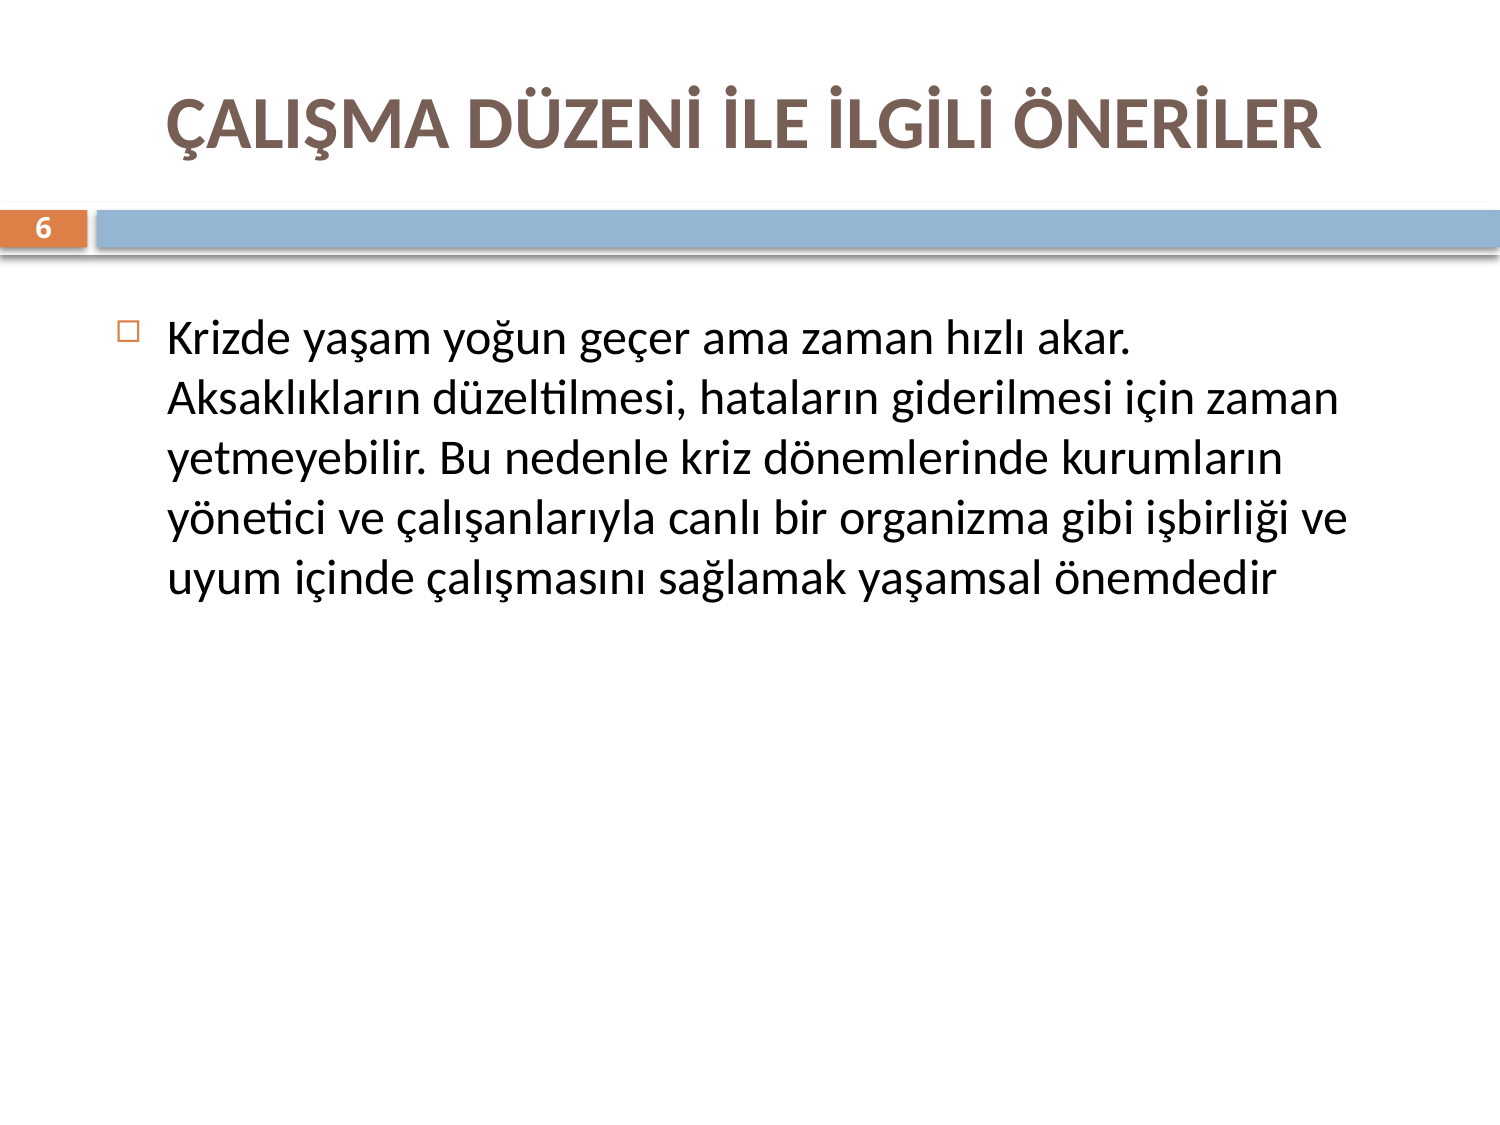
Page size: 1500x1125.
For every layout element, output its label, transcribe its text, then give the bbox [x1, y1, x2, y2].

title ÇALIŞMA DÜZENİ İLE İLGİLİ ÖNERİLER [76, 37, 1415, 200]
list Krizde yaşam yoğun geçer ama zaman hızlı akar. Aksaklıkların düzeltilmesi, hataların giderilmesi için zaman yetmeyebilir. Bu nedenle kriz dönemlerinde kurumların yönetici ve çalışanlarıyla canlı bir organizma gibi işbirliği ve uyum içinde çalışmasını sağlamak yaşamsal önemdedir [100, 297, 1400, 1035]
slide_number 6 [0, 208, 88, 249]
